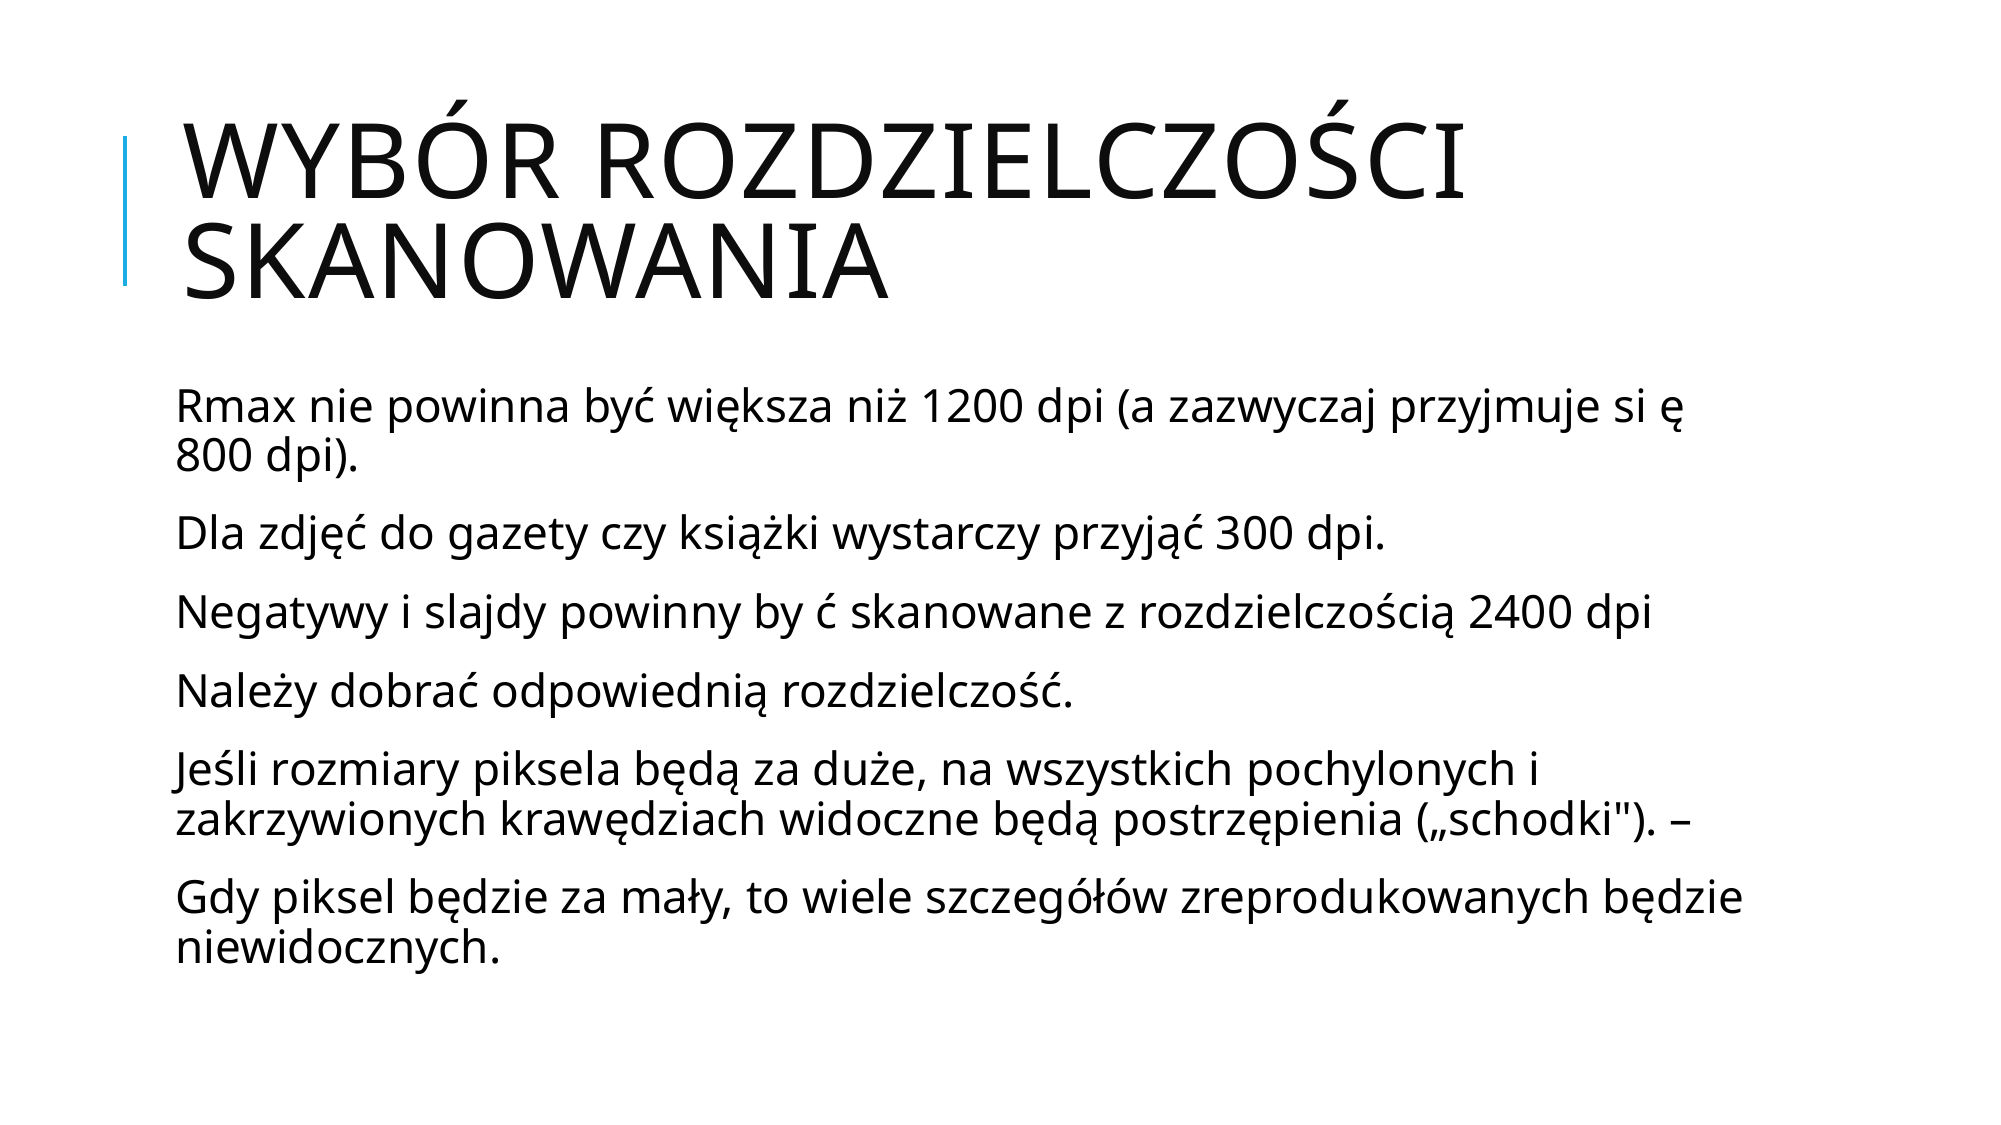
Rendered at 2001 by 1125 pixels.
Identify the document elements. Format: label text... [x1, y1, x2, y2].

list Rmax nie powinna być większa niż 1200 dpi (a zazwyczaj przyjmuje si ę 800 dpi). Dla zdjęć do gazety czy książki wystarczy przyjąć 300 dpi. Negatywy i slajdy powinny by ć skanowane z rozdzielczością 2400 dpi Należy dobrać odpowiednią rozdzielczość. Jeśli rozmiary piksela będą za duże, na wszystkich pochylonych i zakrzywionych krawędziach widoczne będą postrzępienia („schodki"). – Gdy piksel będzie za mały, to wiele szczegółów zreprodukowanych będzie niewidocznych. [168, 375, 1763, 1035]
title Wybór rozdzielczości skanowania [168, 96, 1763, 342]
